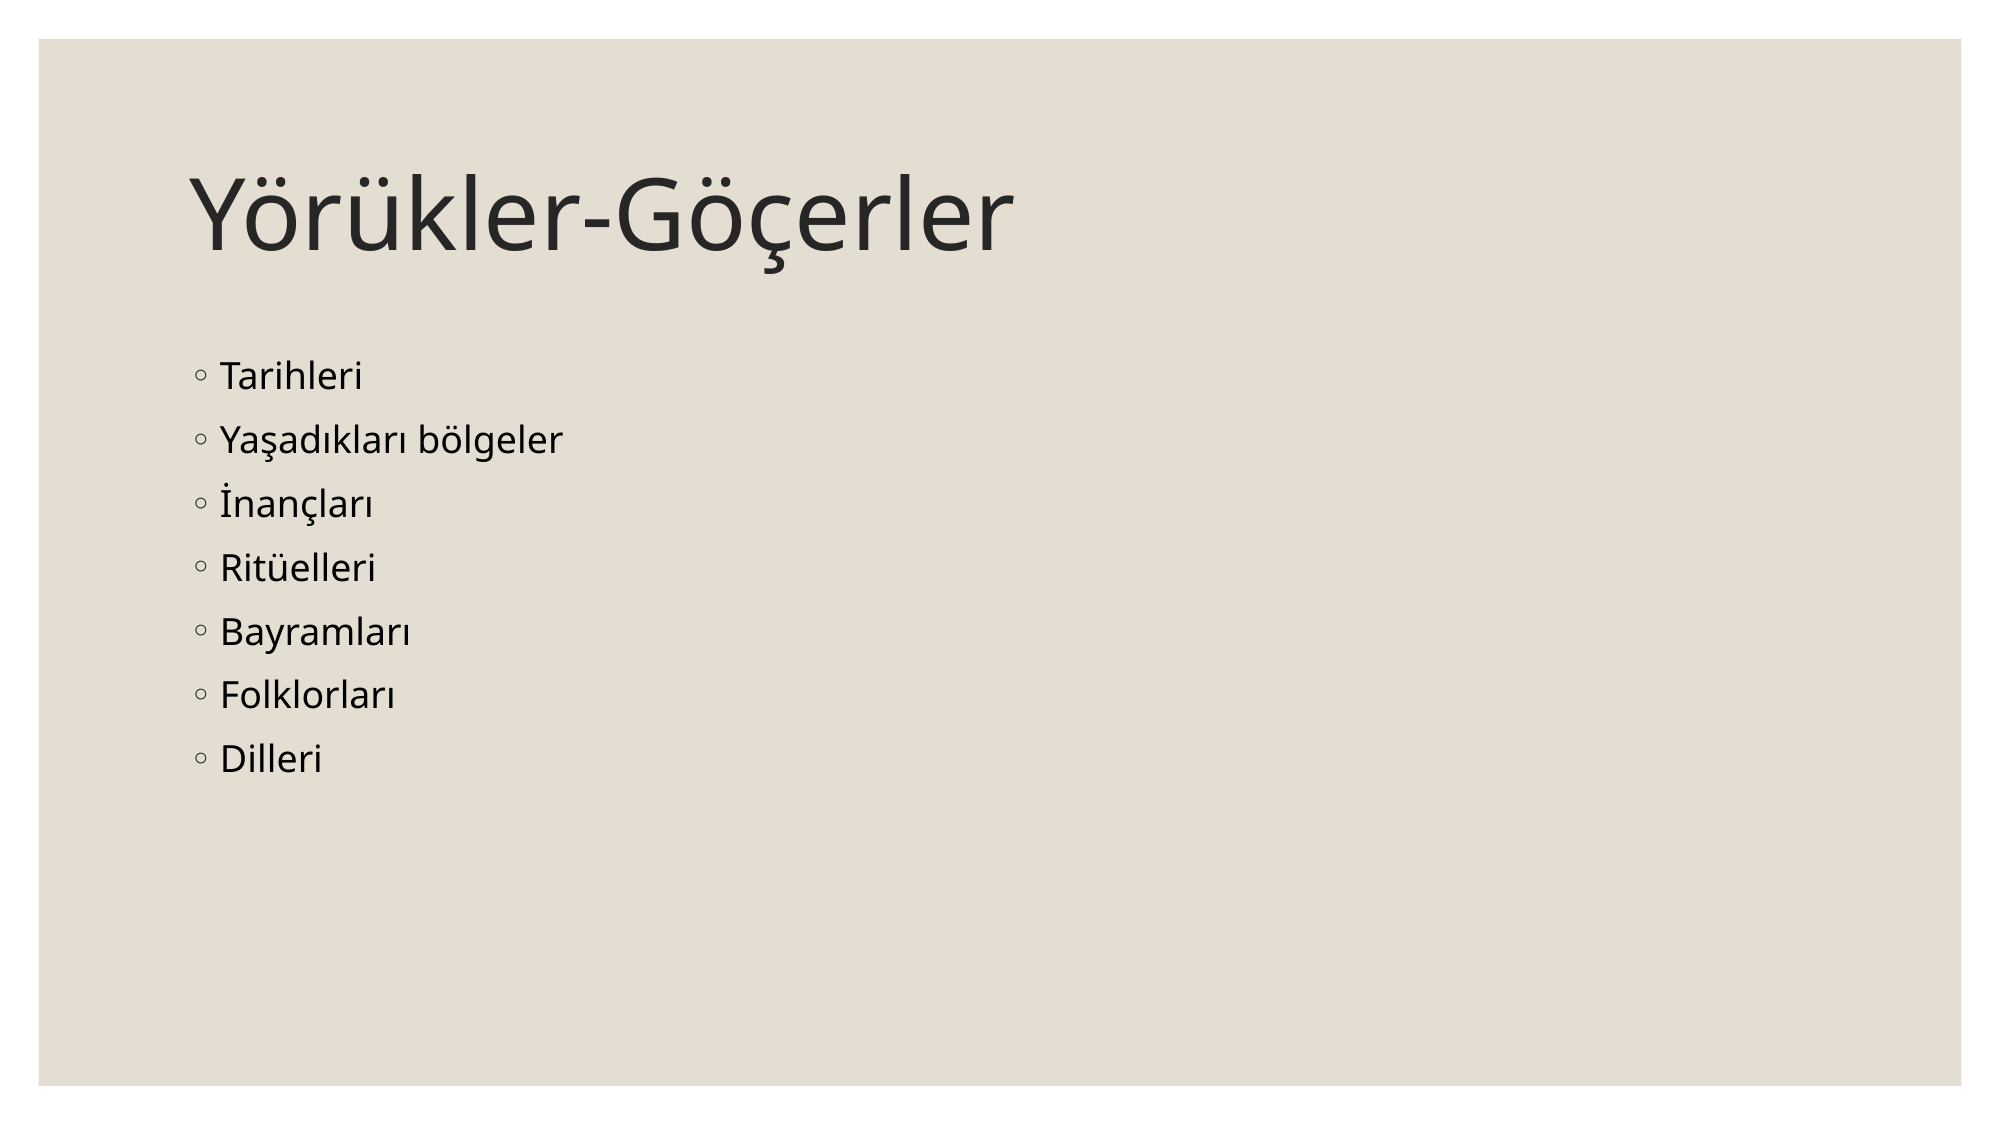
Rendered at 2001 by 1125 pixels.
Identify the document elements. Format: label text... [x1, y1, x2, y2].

list Tarihleri Yaşadıkları bölgeler İnançları Ritüelleri Bayramları Folklorları Dilleri [174, 345, 1825, 990]
title Yörükler-Göçerler [174, 105, 1825, 331]
